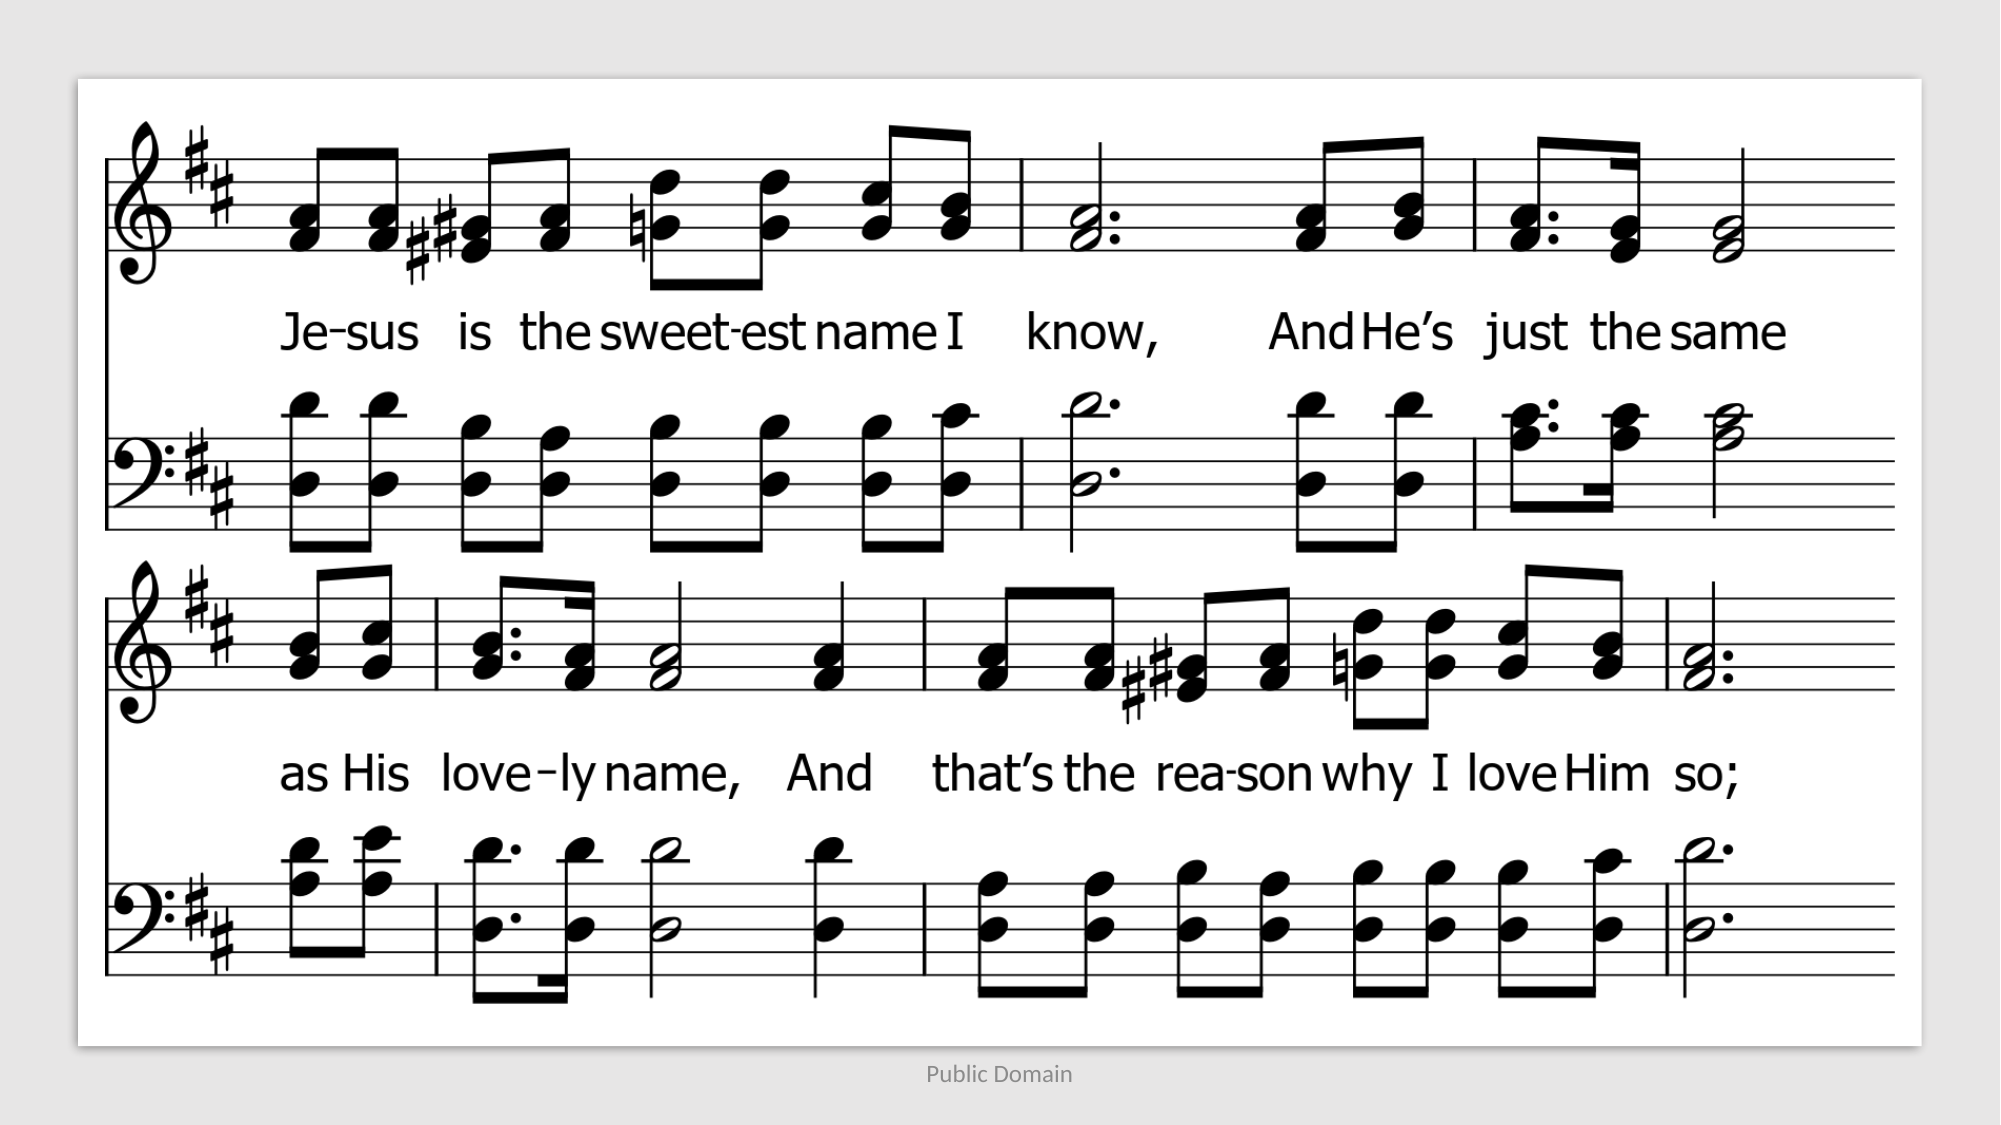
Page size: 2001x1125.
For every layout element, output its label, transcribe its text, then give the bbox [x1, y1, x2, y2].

text_box [0, 0, 2000, 1125]
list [105, 119, 1895, 1006]
text_box [77, 78, 1923, 1047]
footer Public Domain [662, 1042, 1338, 1103]
